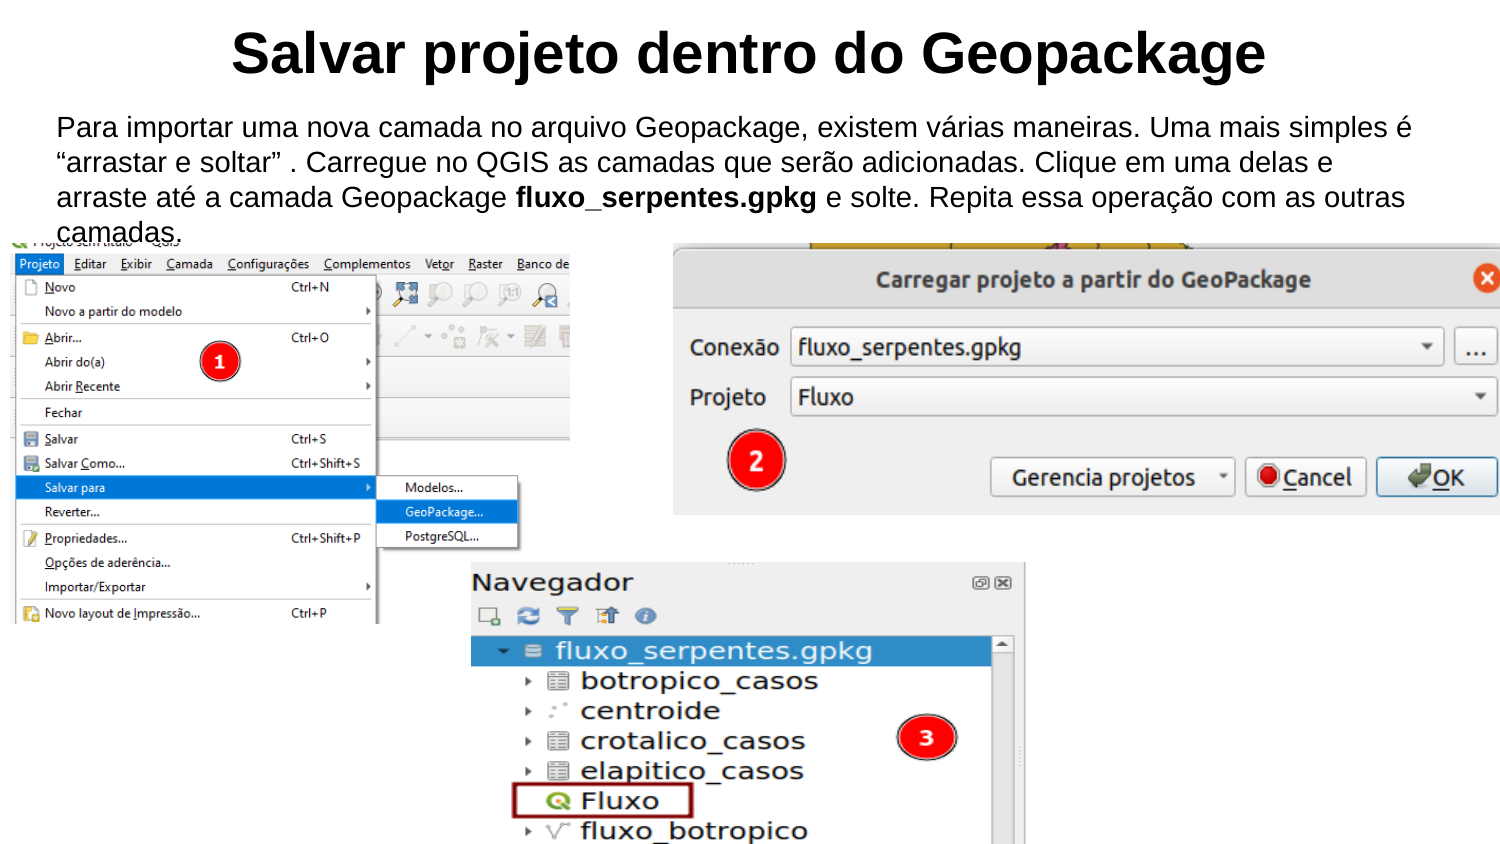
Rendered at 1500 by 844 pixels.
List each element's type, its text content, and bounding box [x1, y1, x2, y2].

text_box Para importar uma nova camada no arquivo Geopackage, existem várias maneiras. Uma mais simples é “arrastar e soltar” . Carregue no QGIS as camadas que serão adicionadas. Clique em uma delas e arraste até a camada Geopackage fluxo_serpentes.gpkg e solte. Repita essa operação com as outras camadas. [41, 93, 1440, 275]
picture [10, 243, 1030, 844]
picture [673, 243, 1500, 515]
subtitle Salvar projeto dentro do Geopackage [51, 0, 1449, 130]
